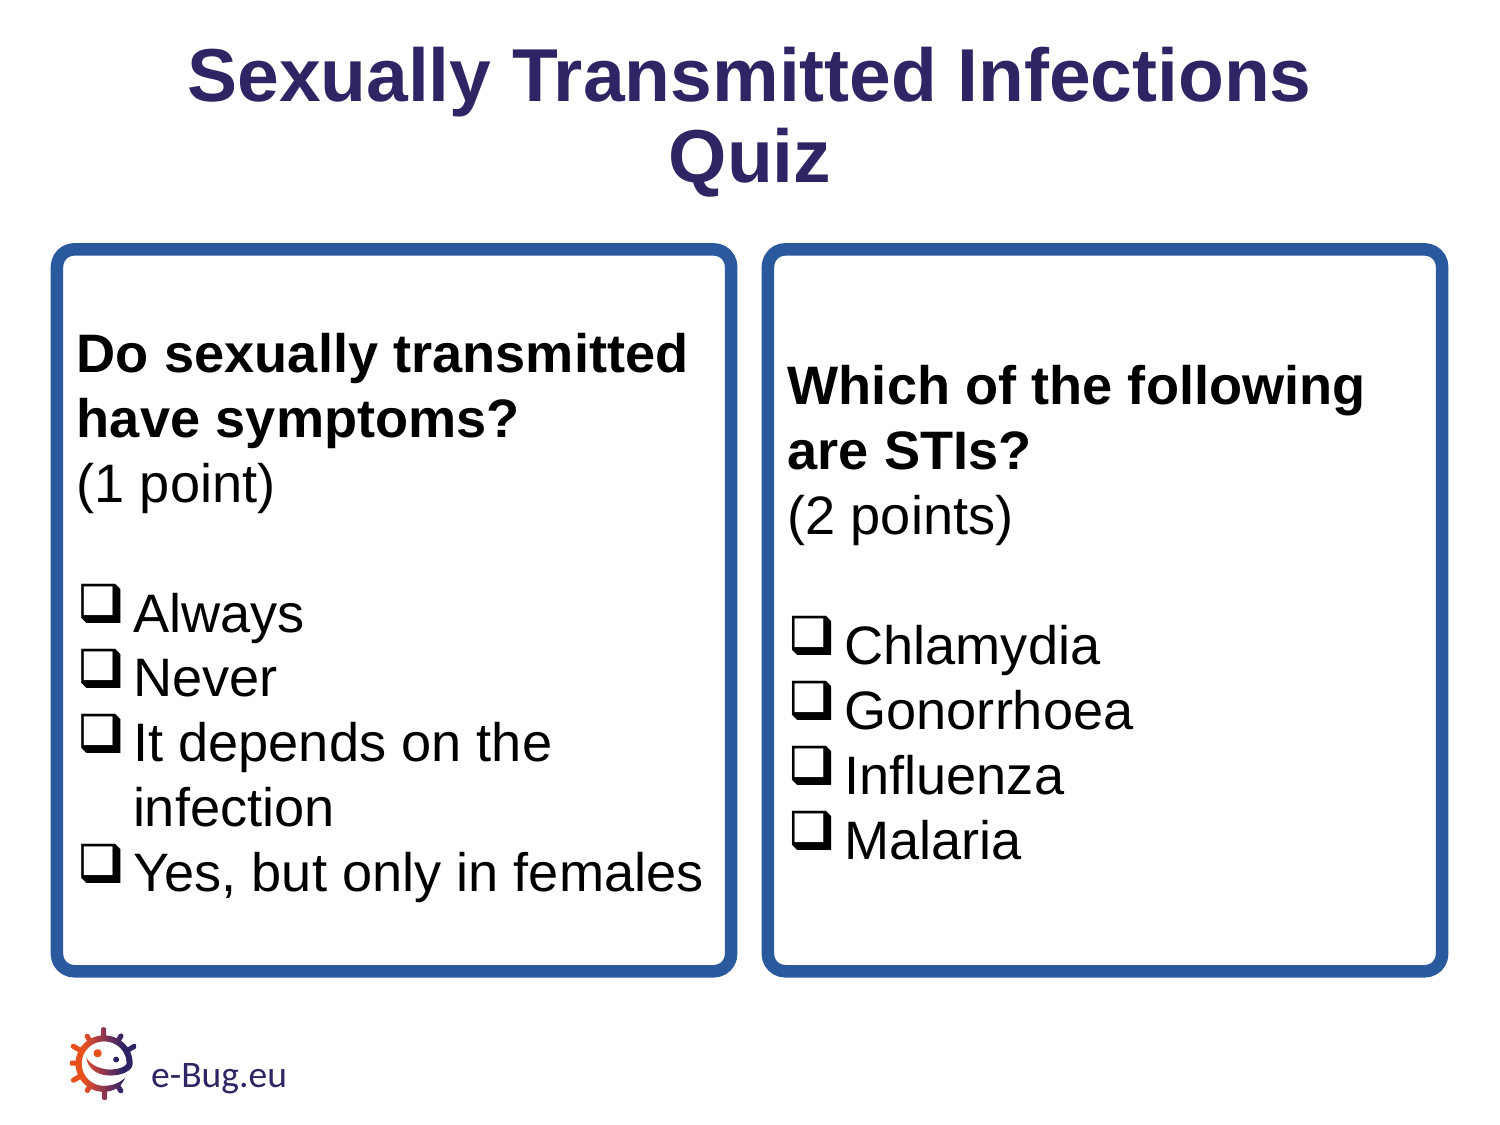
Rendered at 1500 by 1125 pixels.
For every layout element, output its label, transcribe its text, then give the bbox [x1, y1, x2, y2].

text_box Do sexually transmitted have symptoms? (1 point) Always Never It depends on the infection Yes, but only in females [56, 249, 732, 972]
footer e-Bug.eu [136, 1042, 643, 1103]
picture [69, 1027, 137, 1103]
text_box Sexually Transmitted Infections Quiz [103, 49, 1397, 186]
text_box Which of the following are STIs? (2 points) Chlamydia Gonorrhoea Influenza Malaria [767, 249, 1443, 972]
